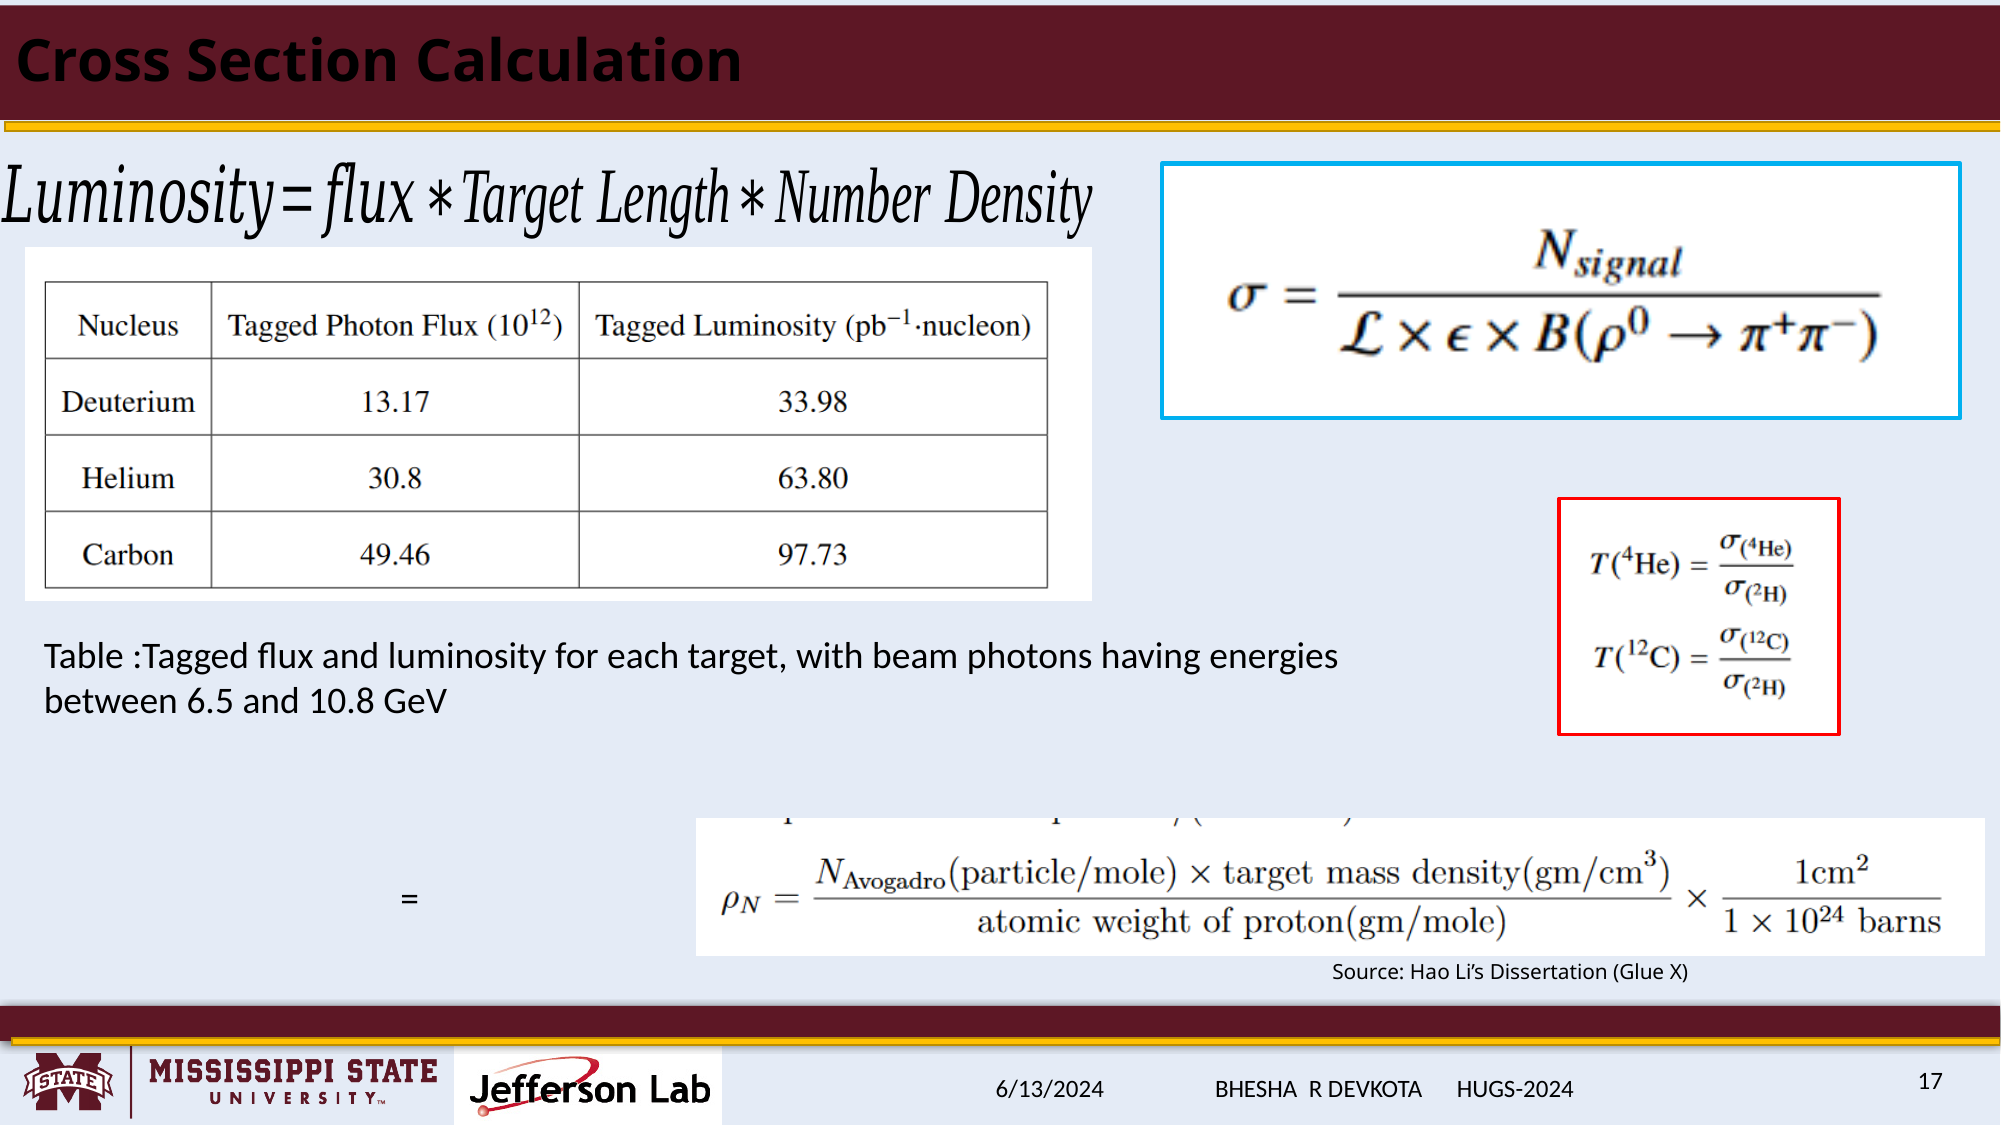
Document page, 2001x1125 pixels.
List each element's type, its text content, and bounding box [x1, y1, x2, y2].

picture [1165, 167, 1957, 415]
picture [1560, 500, 1838, 733]
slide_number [942, 1053, 1158, 1123]
footer BHESHA R DEVKOTA HUGS-2024 [1200, 1053, 1742, 1122]
title Cross Section Calculation [0, 5, 2000, 120]
picture [696, 818, 1985, 956]
text_box Source: Hao Li’s Dissertation (Glue X) [999, 951, 2000, 992]
slide_number 17 [1563, 1045, 1959, 1114]
picture [23, 1046, 437, 1119]
picture [454, 1046, 722, 1125]
picture [25, 246, 1092, 601]
text_box Table :Tagged flux and luminosity for each target, with beam photons having energies between 6.5 and 10.8 GeV [28, 624, 1466, 729]
